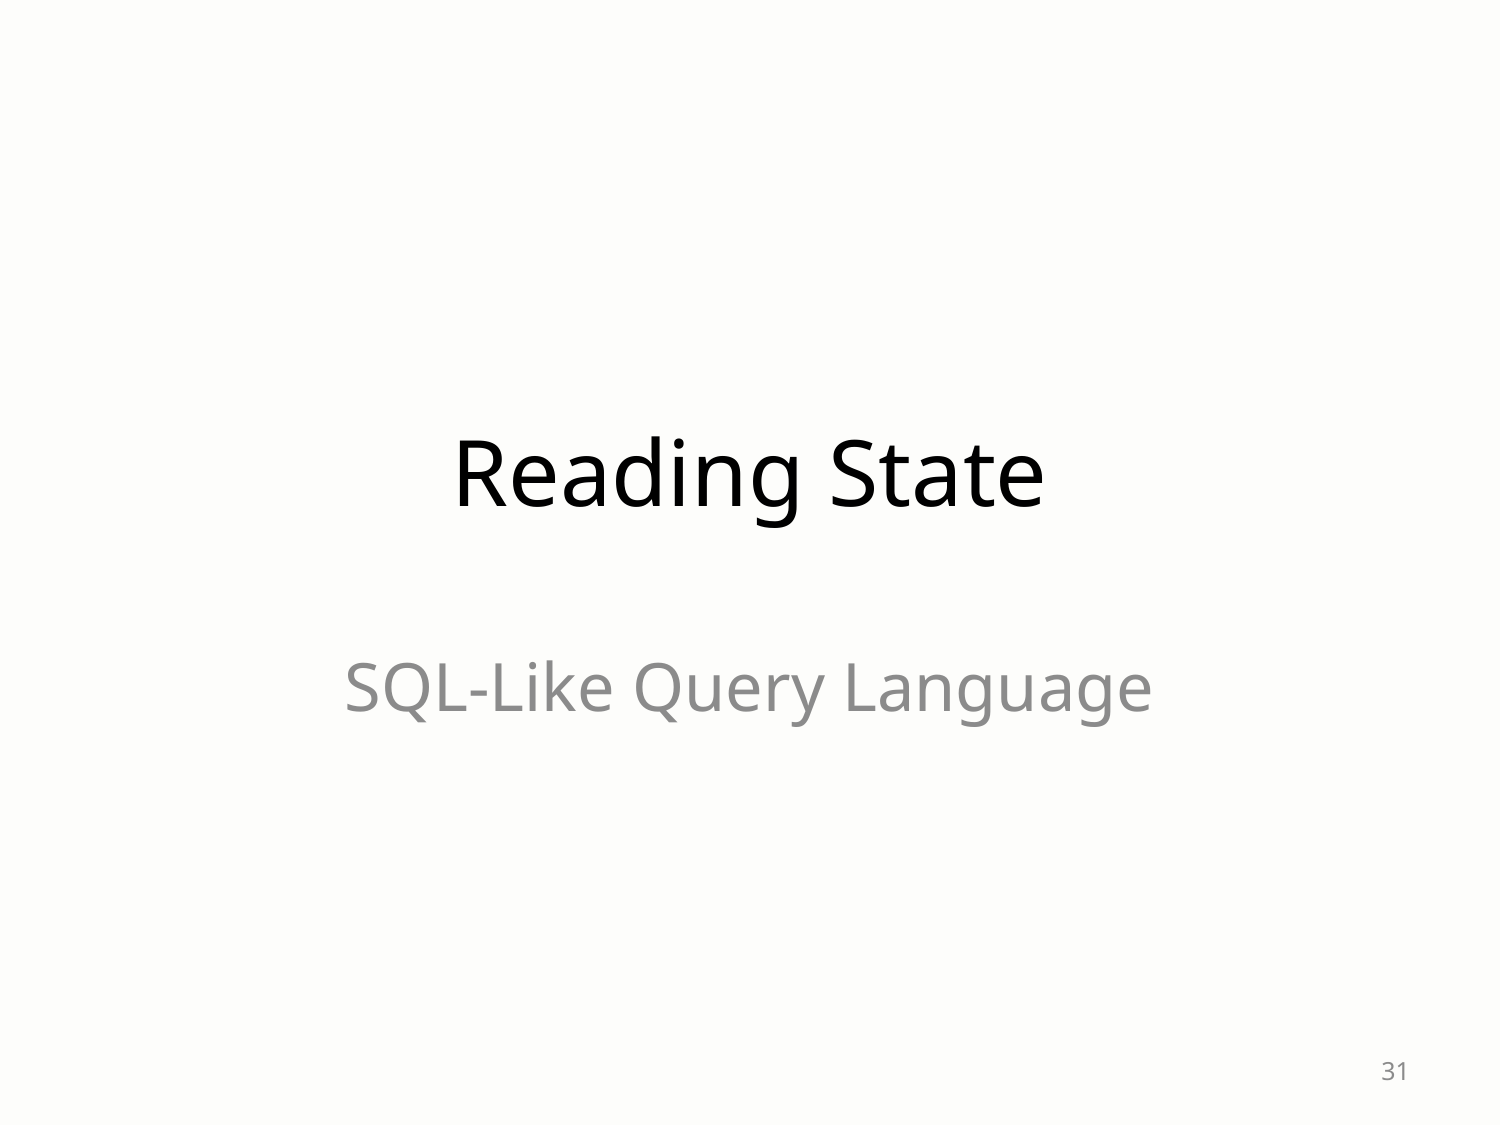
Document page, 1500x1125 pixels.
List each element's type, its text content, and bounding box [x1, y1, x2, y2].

title Reading State [112, 349, 1388, 591]
slide_number 31 [1074, 1042, 1425, 1103]
subtitle SQL-Like Query Language [225, 637, 1275, 925]
